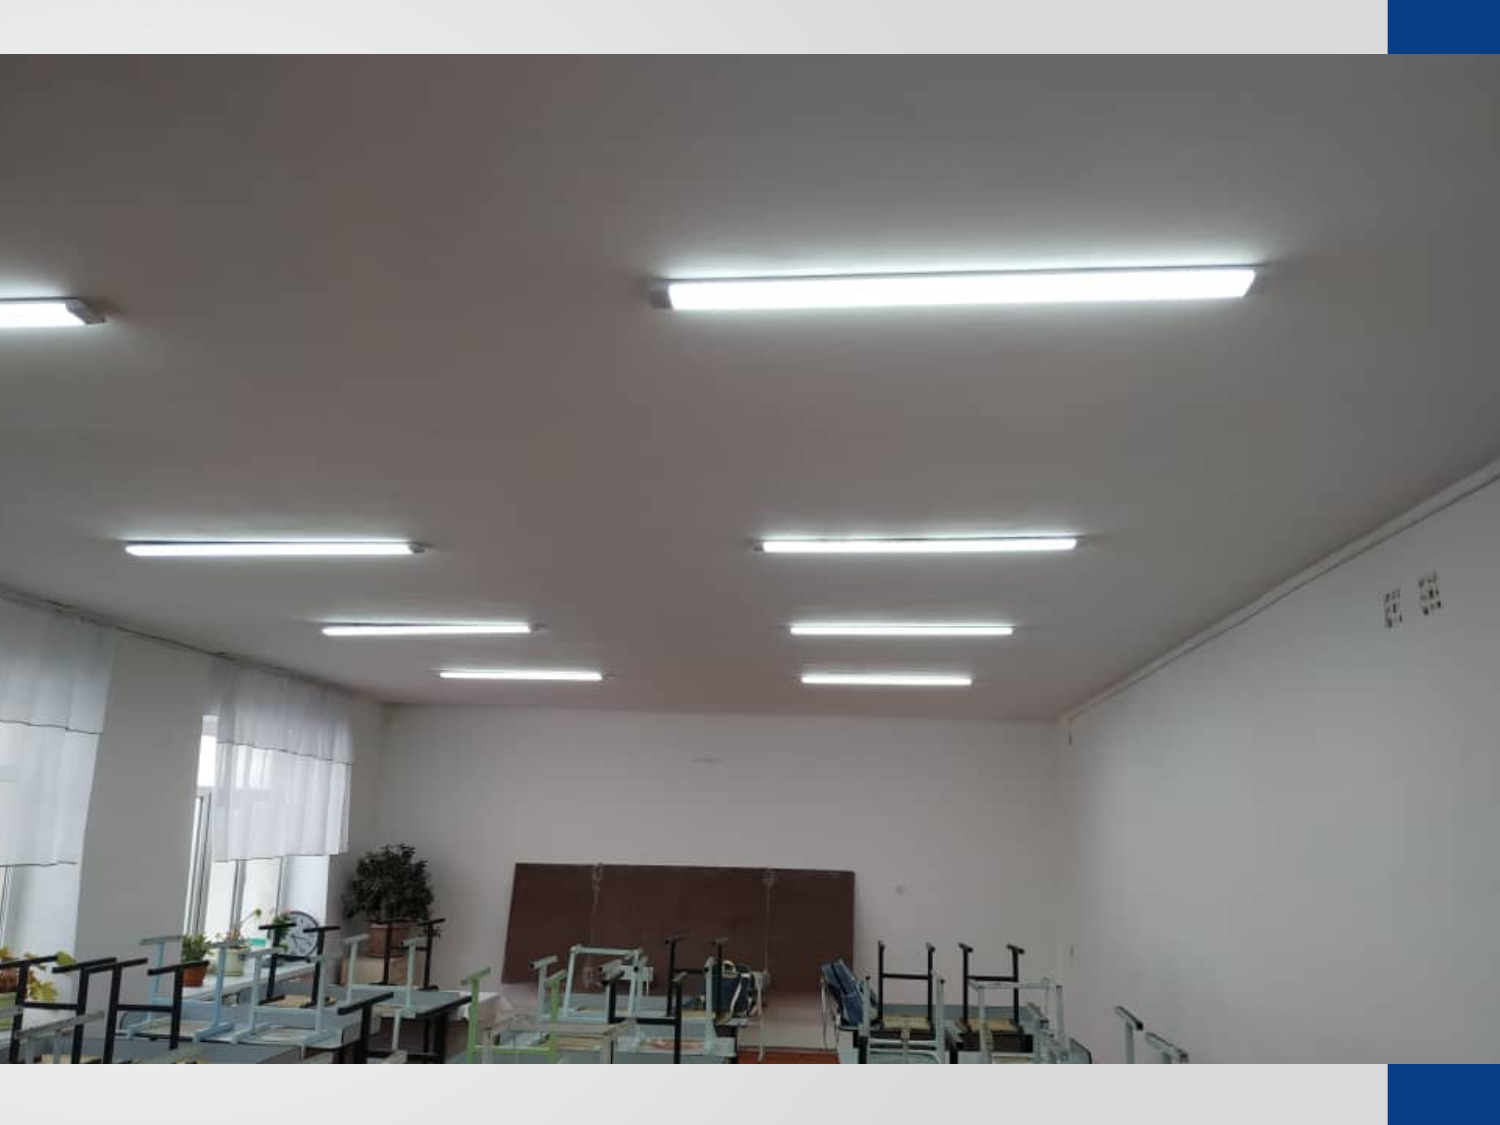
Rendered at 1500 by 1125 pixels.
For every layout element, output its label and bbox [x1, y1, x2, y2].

picture [0, 53, 1500, 1065]
